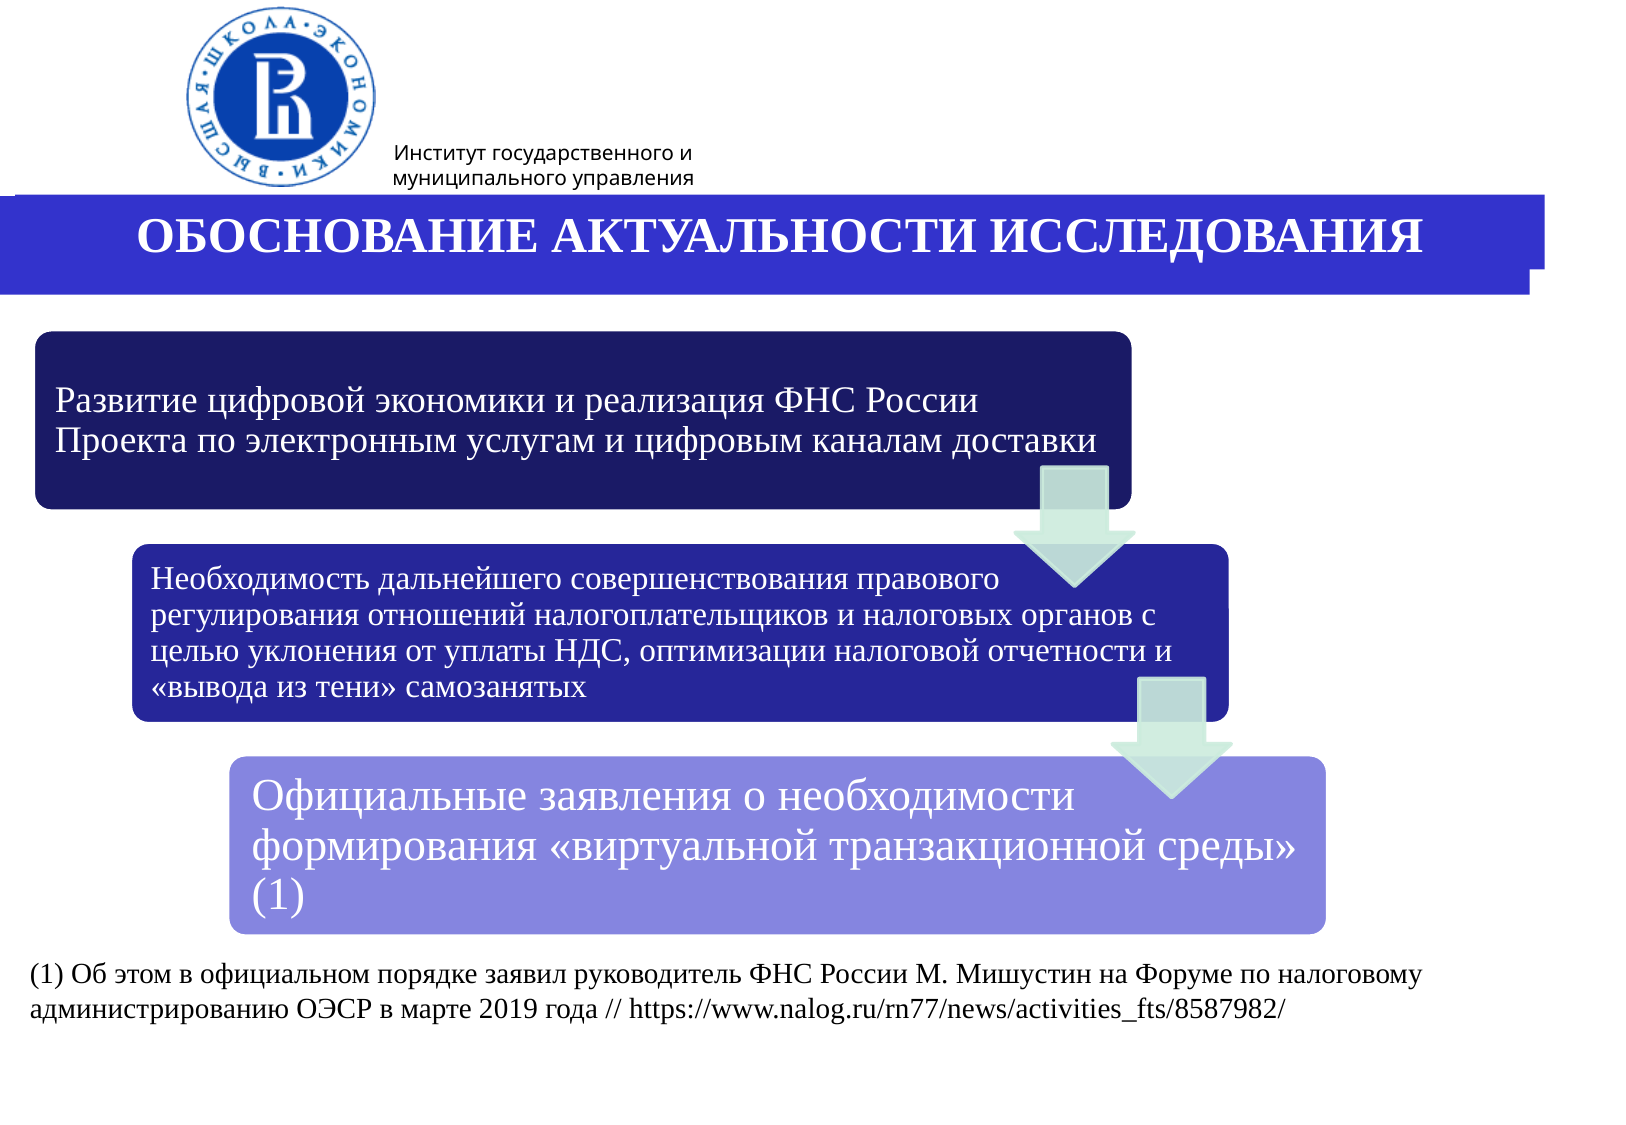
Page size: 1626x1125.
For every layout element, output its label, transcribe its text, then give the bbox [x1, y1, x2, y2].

picture [186, 6, 376, 187]
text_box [32, 329, 1329, 937]
text_box Институт государственного и муниципального управления [314, 132, 773, 197]
text_box [0, 196, 1530, 295]
text_box (1) Об этом в официальном порядке заявил руководитель ФНС России М. Мишустин на Форуме по налоговому администрированию ОЭСР в марте 2019 года // https://www.nalog.ru/rn77/news/activities_fts/8587982/ [15, 947, 1530, 1033]
text_box ОБОСНОВАНИЕ АКТУАЛЬНОСТИ ИССЛЕДОВАНИЯ [15, 194, 1545, 270]
